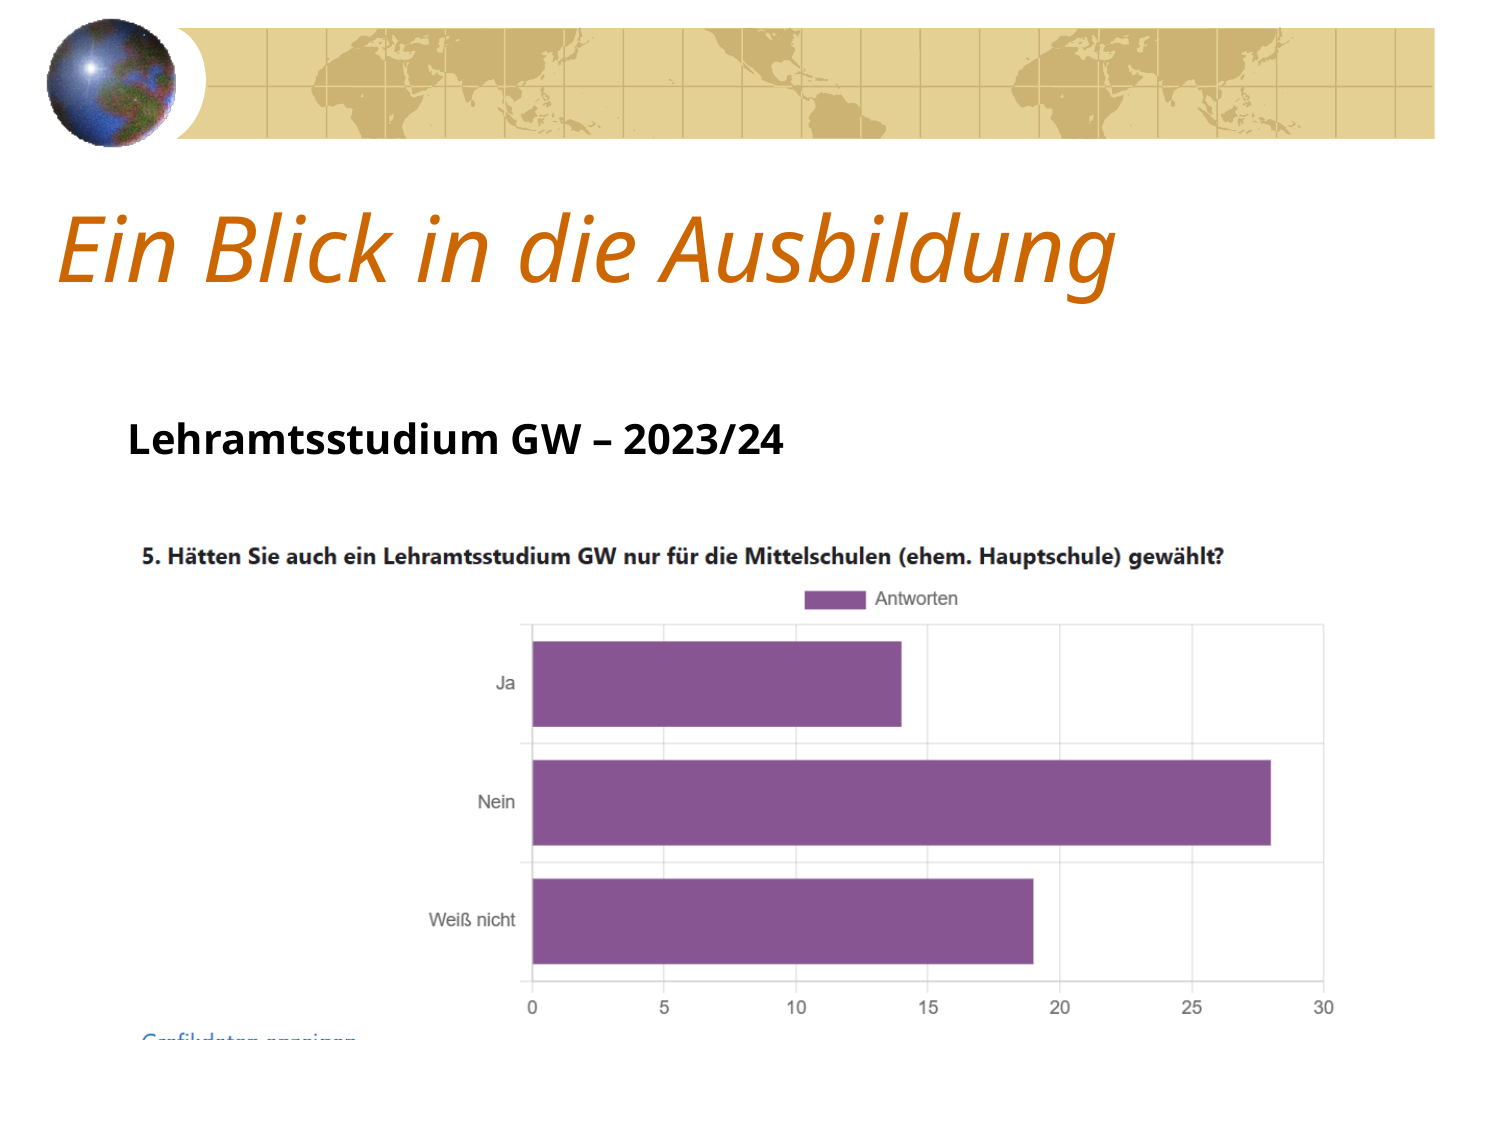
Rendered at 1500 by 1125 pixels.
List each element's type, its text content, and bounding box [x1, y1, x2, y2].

list Lehramtsstudium GW – 2023/24 [112, 352, 1388, 1028]
picture [42, 14, 190, 151]
picture [125, 535, 1351, 1040]
title Ein Blick in die Ausbildung [40, 152, 1436, 341]
